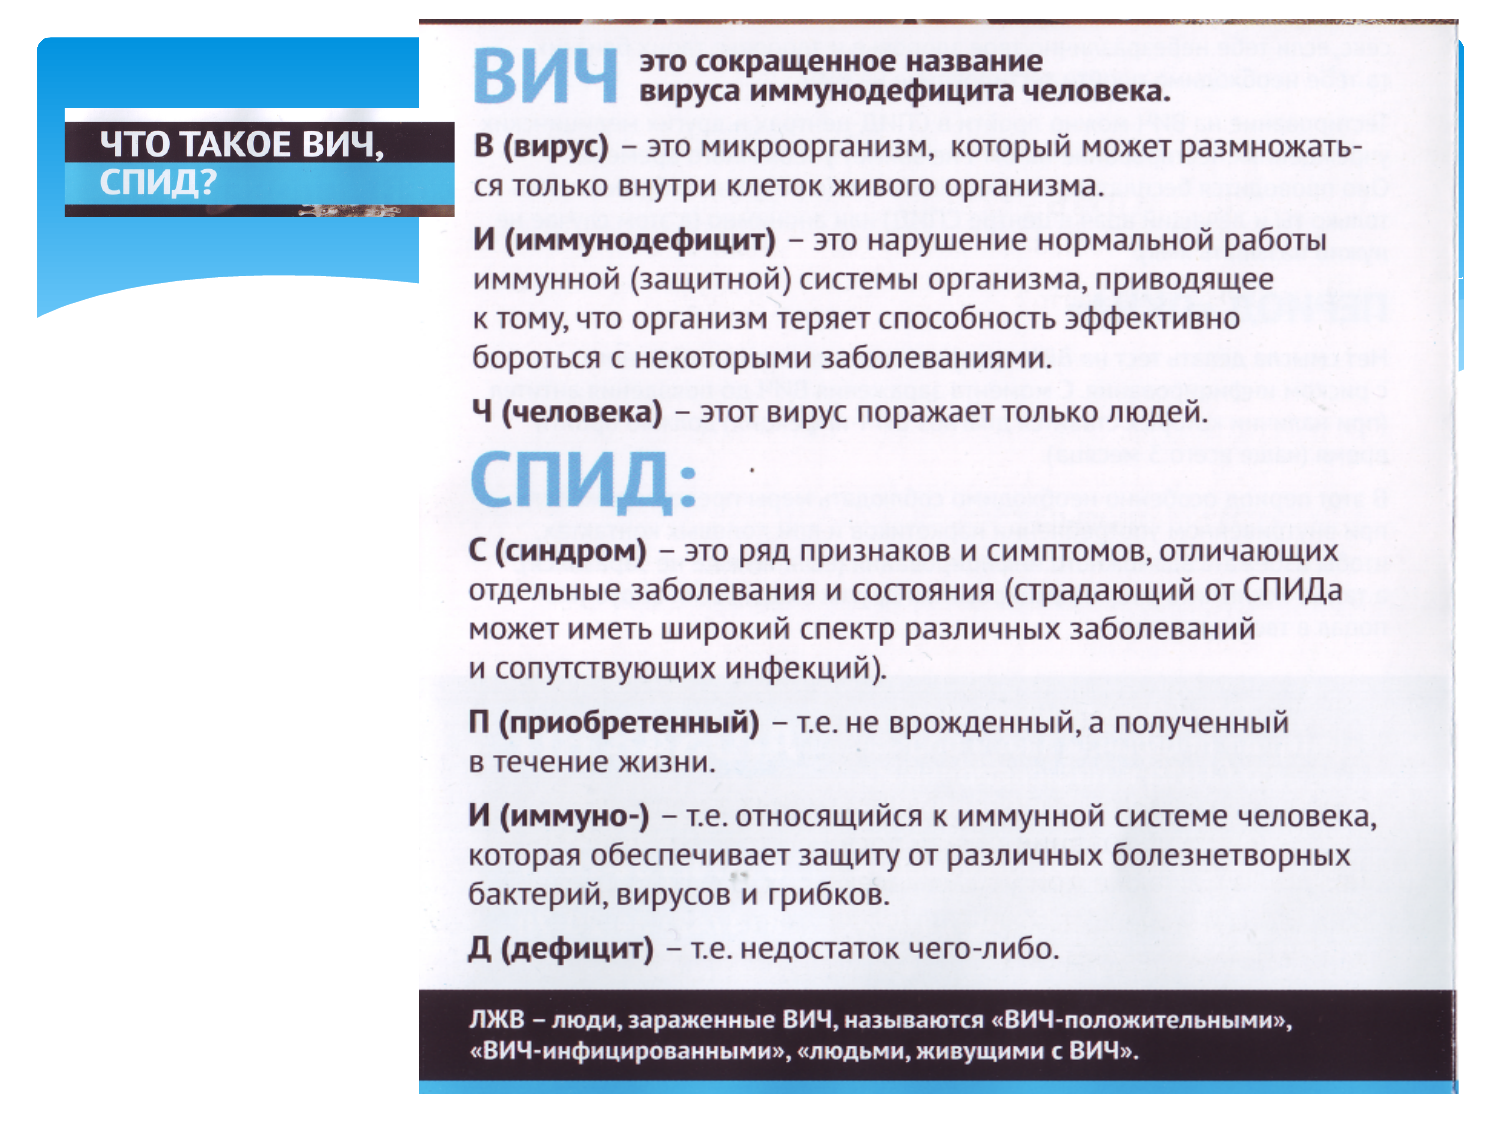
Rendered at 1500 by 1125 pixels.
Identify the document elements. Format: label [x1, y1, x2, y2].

picture [64, 18, 1459, 1094]
